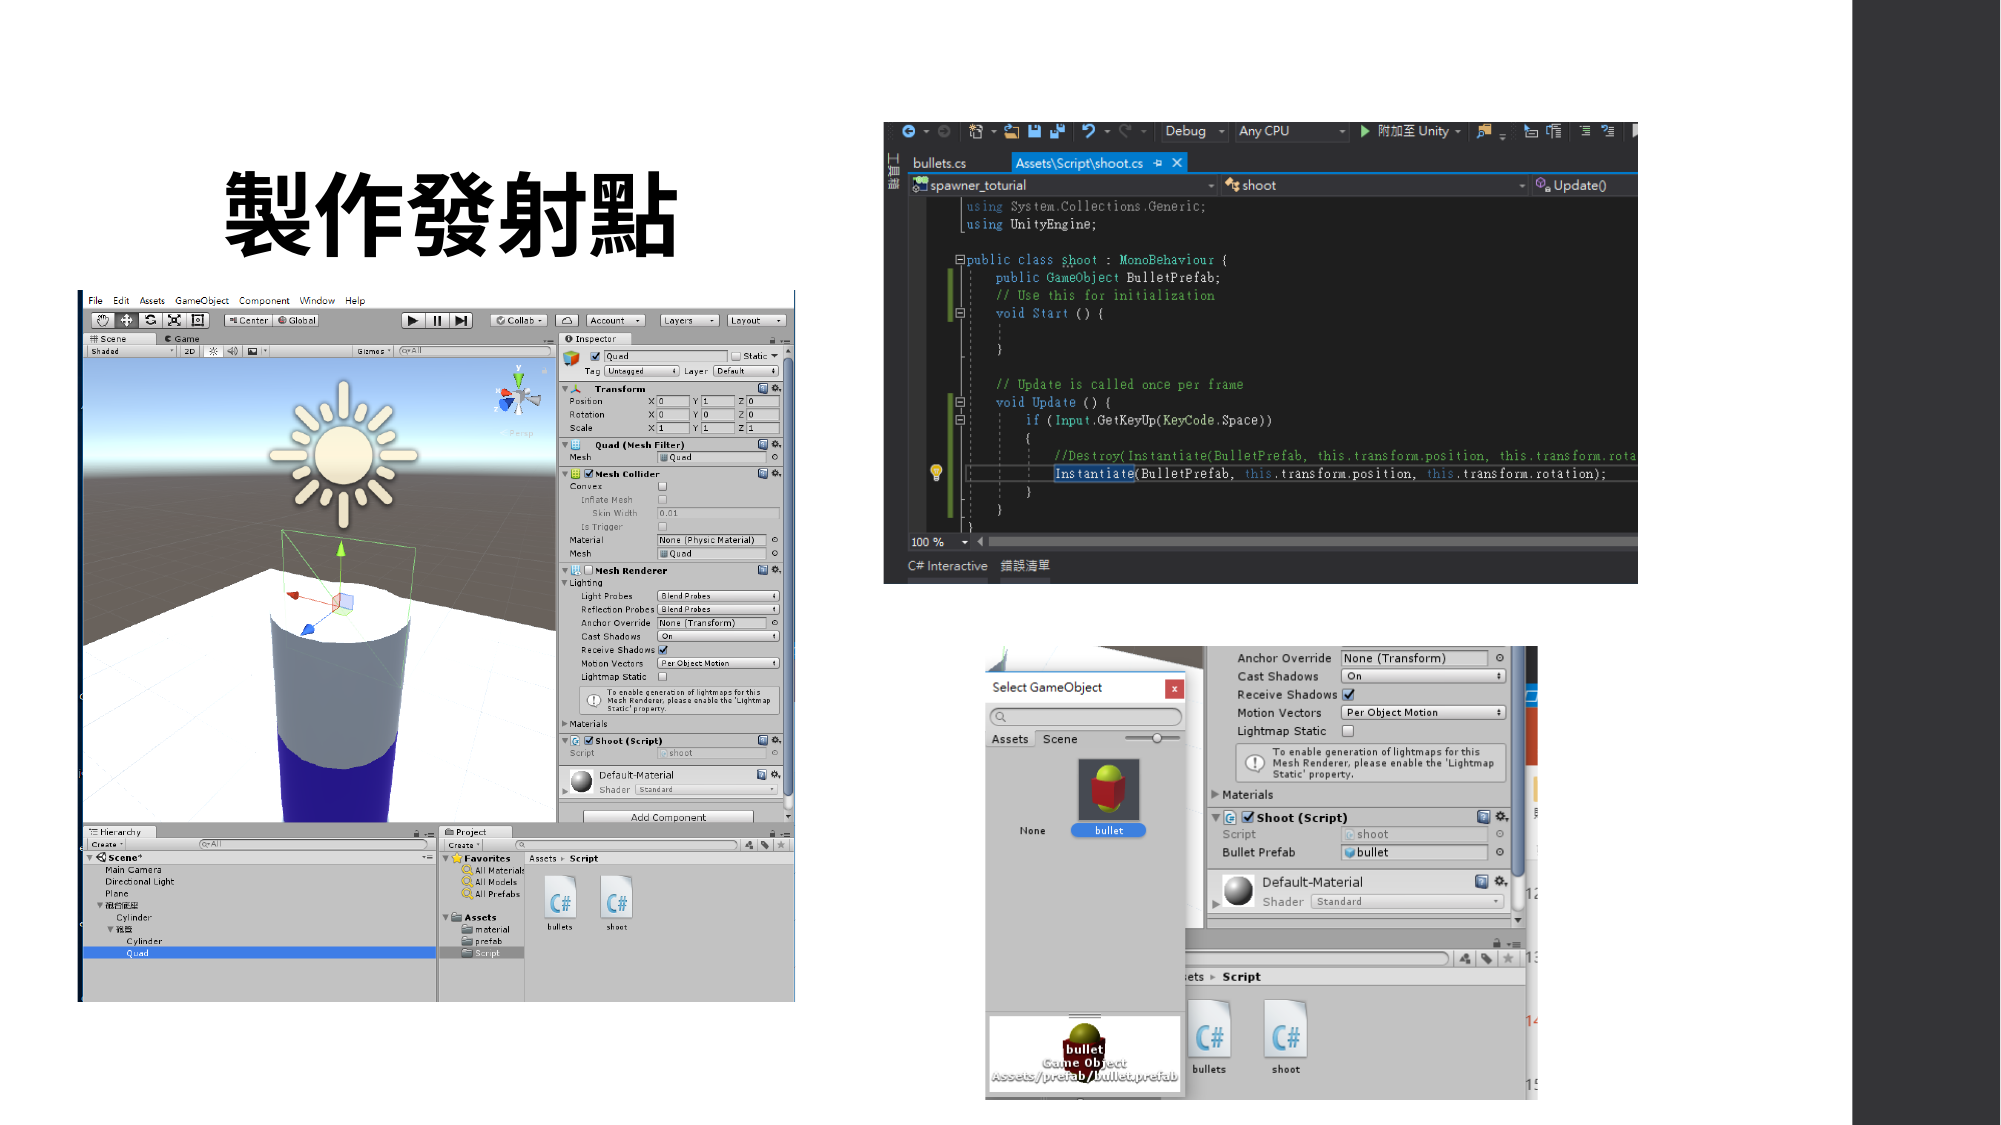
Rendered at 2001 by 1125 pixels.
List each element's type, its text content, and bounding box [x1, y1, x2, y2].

picture [77, 290, 796, 1002]
picture [985, 646, 1538, 1100]
picture [883, 122, 1639, 584]
title 製作發射點 [206, 60, 1797, 278]
